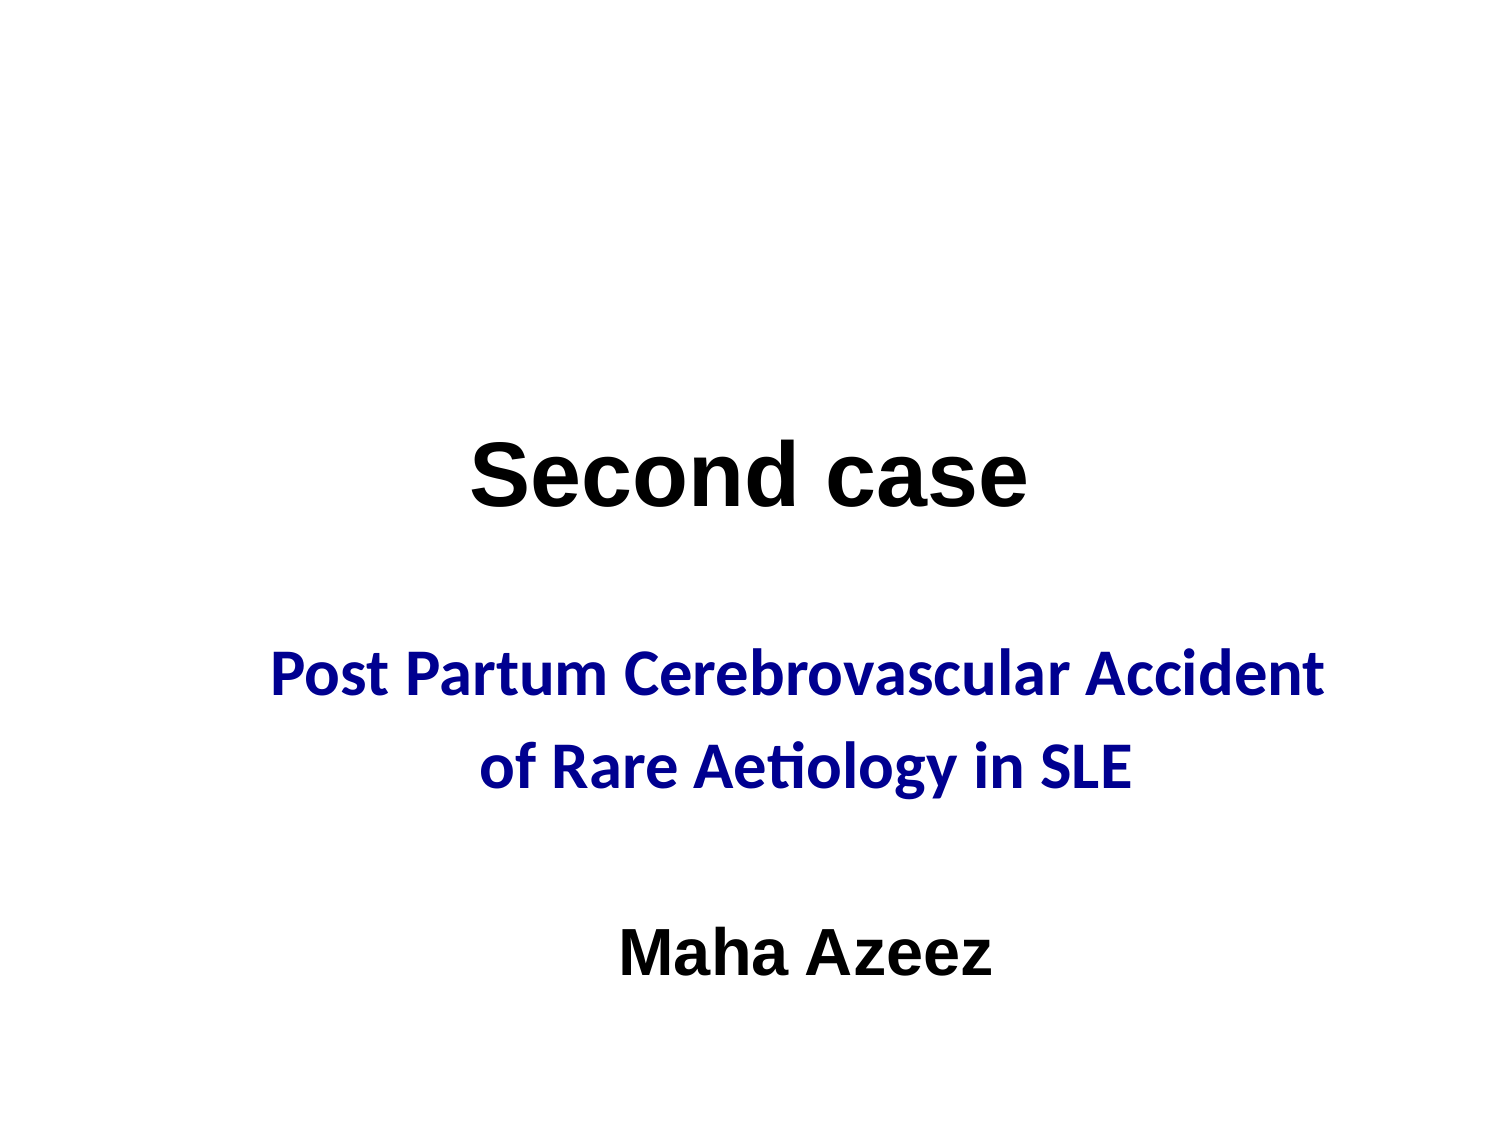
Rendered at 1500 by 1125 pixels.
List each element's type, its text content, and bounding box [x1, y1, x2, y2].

subtitle Post Partum Cerebrovascular Accident of Rare Aetiology in SLE Maha Azeez [224, 621, 1388, 910]
title Second case [112, 349, 1388, 591]
